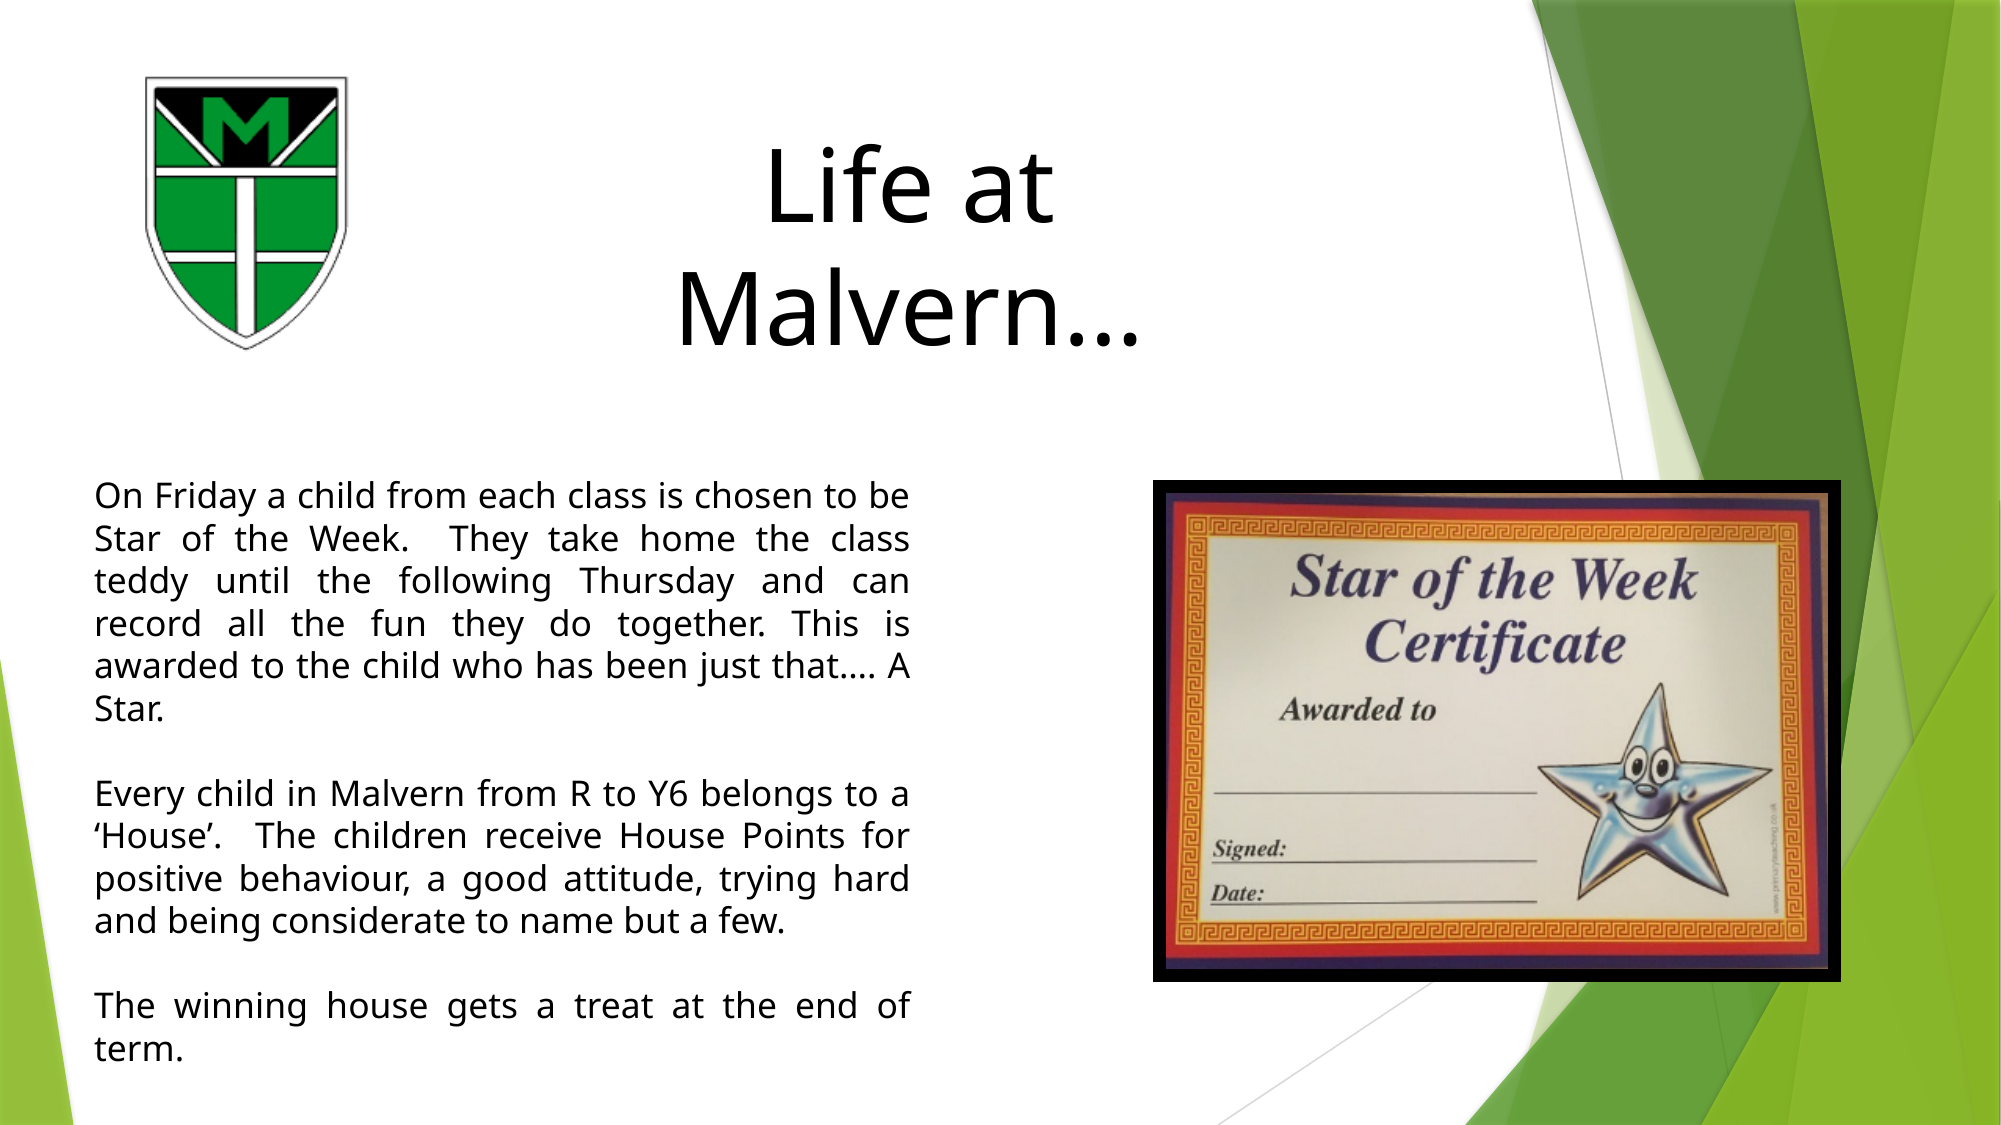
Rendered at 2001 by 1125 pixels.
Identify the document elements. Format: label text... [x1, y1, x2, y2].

text_box On Friday a child from each class is chosen to be Star of the Week. They take home the class teddy until the following Thursday and can record all the fun they do together. This is awarded to the child who has been just that…. A Star. Every child in Malvern from R to Y6 belongs to a ‘House’. The children receive House Points for positive behaviour, a good attitude, trying hard and being considerate to name but a few. The winning house gets a treat at the end of term. [79, 465, 926, 1076]
picture [132, 60, 361, 354]
text_box Life at Malvern… [502, 112, 1316, 236]
picture [1165, 492, 1829, 970]
